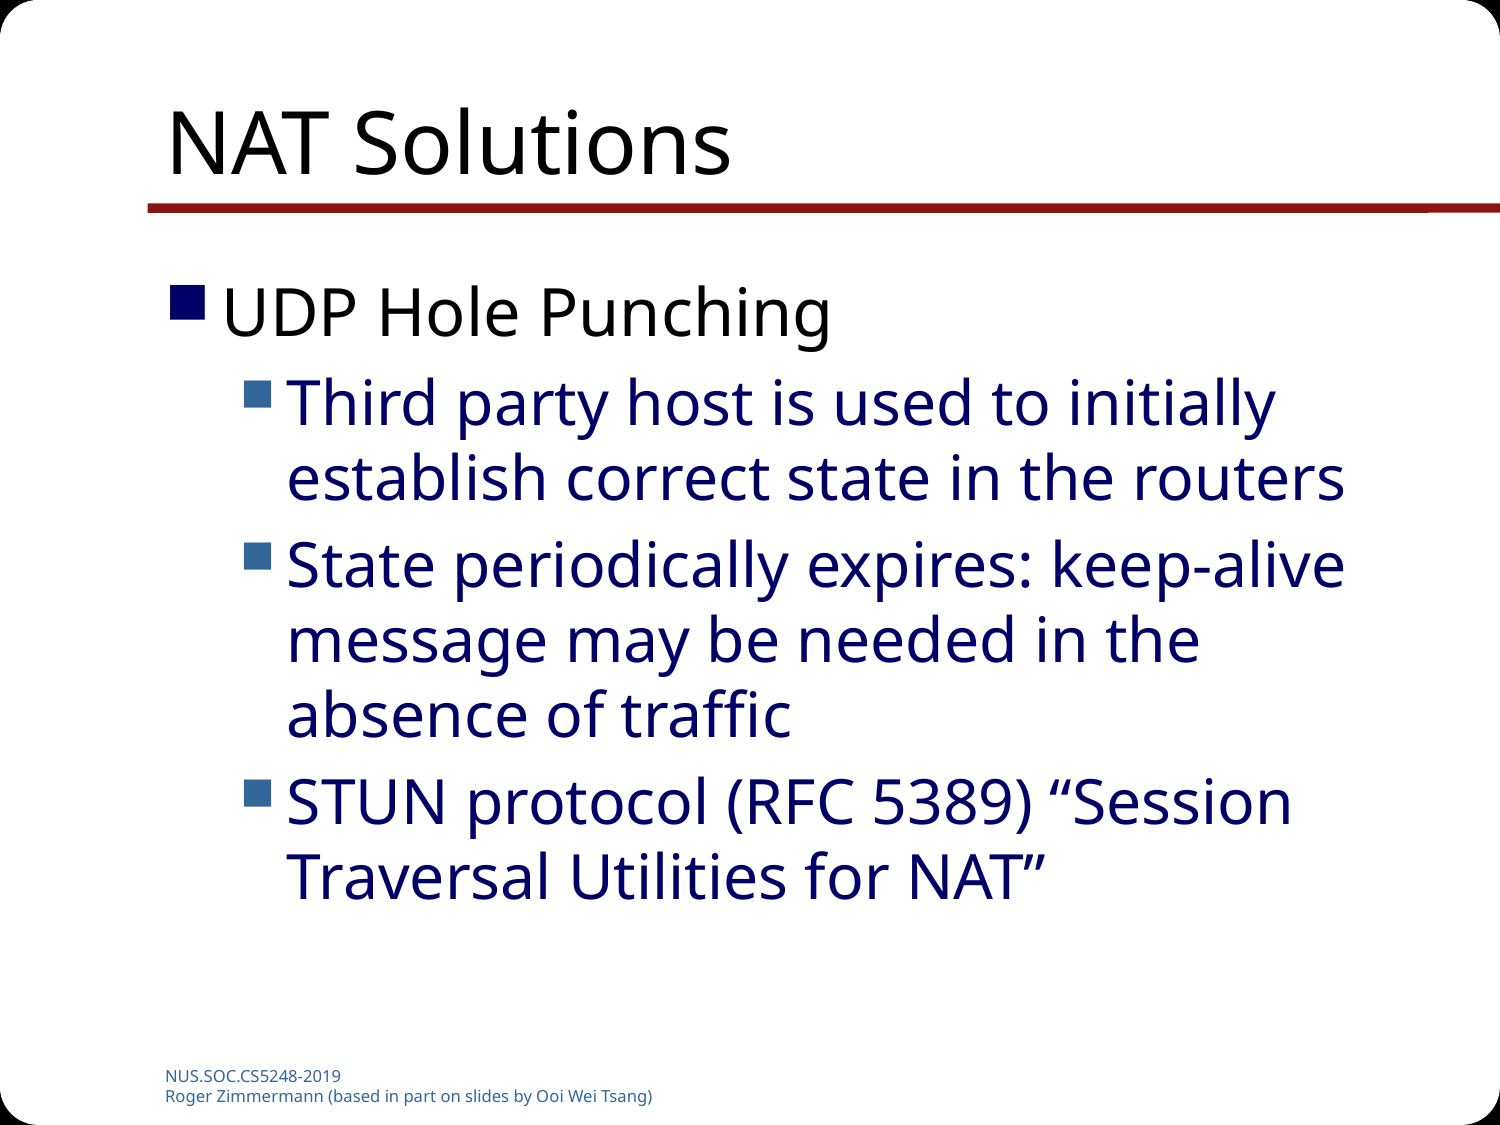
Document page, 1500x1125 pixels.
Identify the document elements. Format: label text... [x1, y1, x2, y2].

slide_number NUS.SOC.CS5248-2019 Roger Zimmermann (based in part on slides by Ooi Wei Tsang) [149, 1058, 549, 1101]
list UDP Hole Punching Third party host is used to initially establish correct state in the routers State periodically expires: keep-alive message may be needed in the absence of traffic STUN protocol (RFC 5389) “Session Traversal Utilities for NAT” [149, 262, 1426, 1006]
footer [549, 1024, 1038, 1101]
title NAT Solutions [149, 45, 1426, 234]
